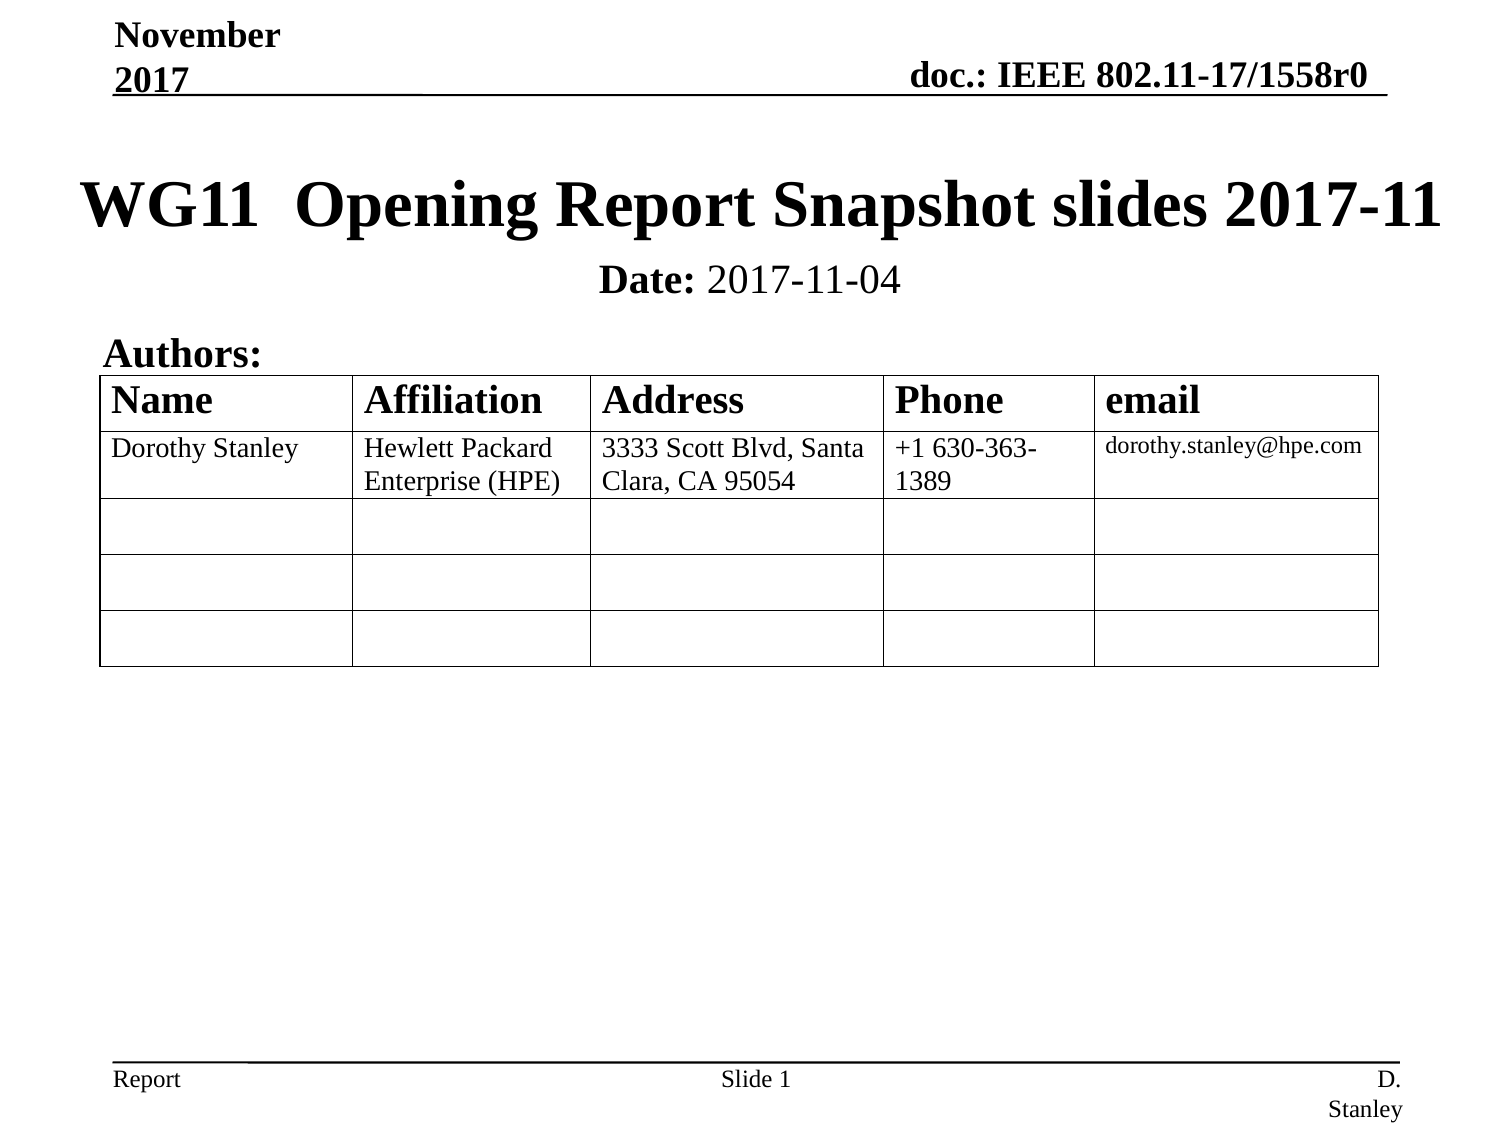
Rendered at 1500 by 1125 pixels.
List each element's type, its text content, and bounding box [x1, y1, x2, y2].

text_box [84, 374, 1409, 782]
list Date: 2017-11-04 [112, 249, 1388, 313]
footer D. Stanley, HP Enterprise [1325, 1062, 1402, 1093]
text_box Authors: [87, 318, 325, 373]
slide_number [114, 54, 335, 100]
title WG11 Opening Report Snapshot slides 2017-11 [24, 112, 1500, 288]
slide_number Slide 1 [712, 1062, 800, 1093]
